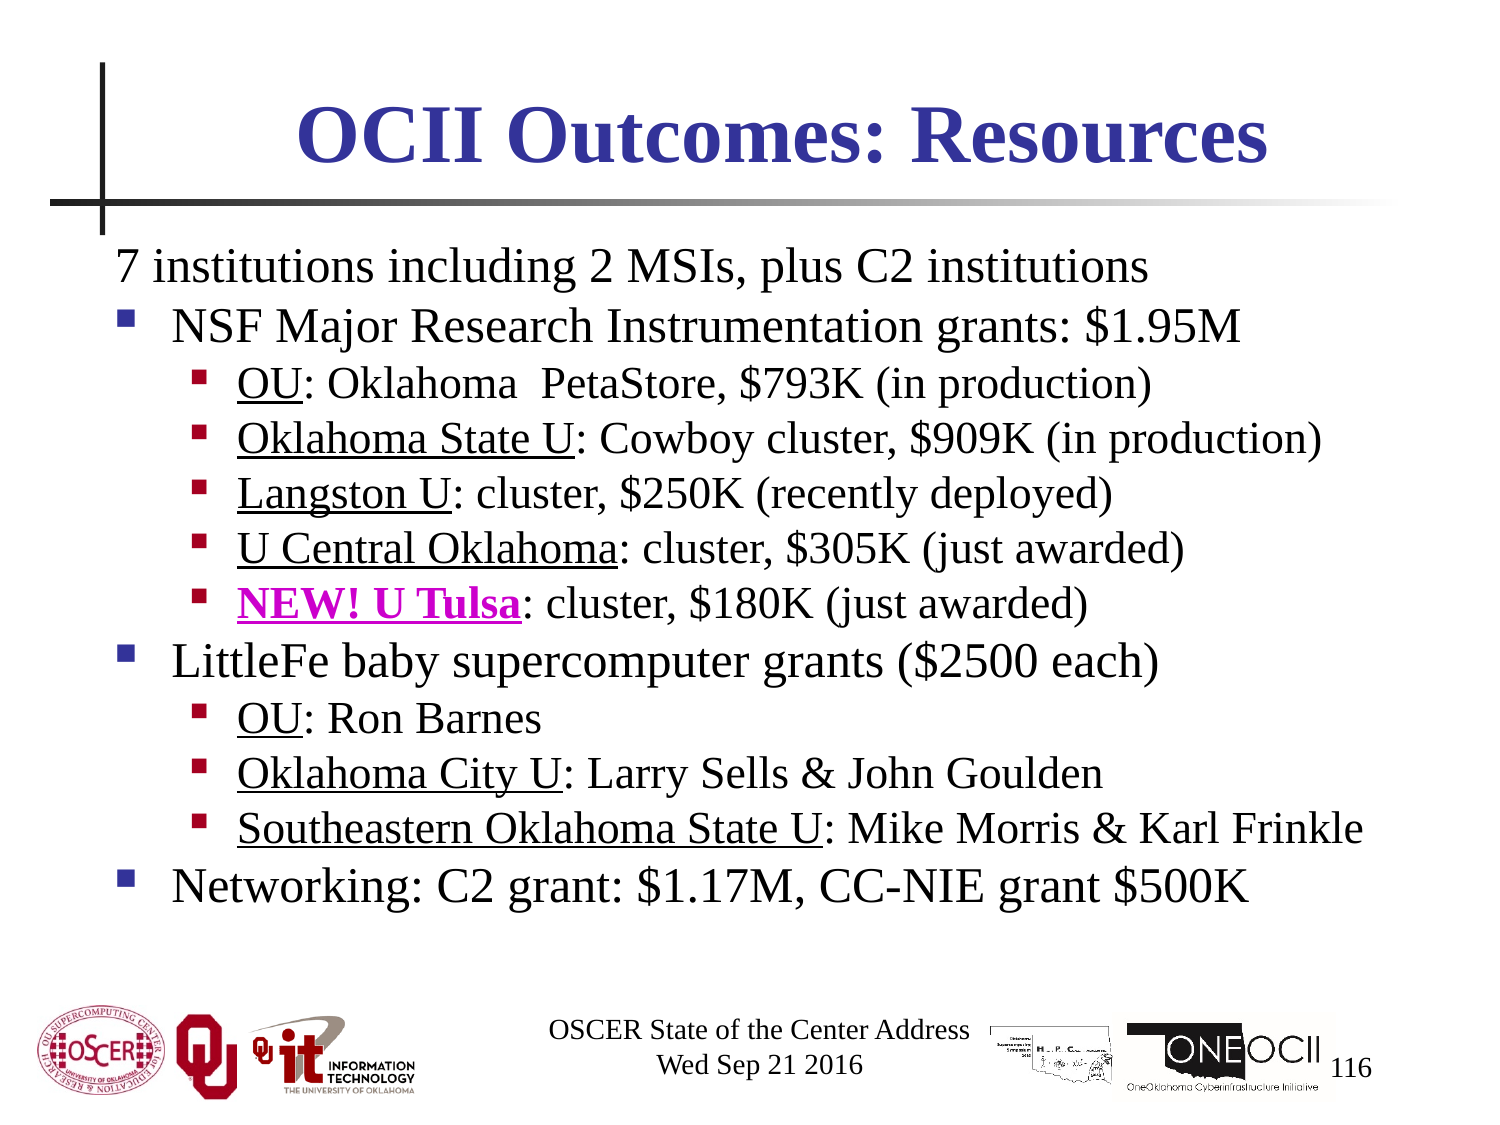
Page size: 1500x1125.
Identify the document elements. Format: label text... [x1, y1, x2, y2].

picture [37, 1005, 165, 1095]
title OCII Outcomes: Resources [124, 74, 1442, 187]
picture [1088, 1012, 1336, 1102]
footer OSCER State of the Center Address Wed Sep 21 2016 [431, 1012, 1088, 1088]
picture [174, 1005, 425, 1104]
list 7 institutions including 2 MSIs, plus C2 institutions NSF Major Research Instrumentation grants: $1.95M OU: Oklahoma PetaStore, $793K (in production) Oklahoma State U: Cowboy cluster, $909K (in production) Langston U: cluster, $250K (recently deployed) U Central Oklahoma: cluster, $305K (just awarded) NEW! U Tulsa: cluster, $180K (just awarded) LittleFe baby supercomputer grants ($2500 each) OU: Ron Barnes Oklahoma City U: Larry Sells & John Goulden Southeastern Oklahoma State U: Mike Morris & Karl Frinkle Networking: C2 grant: $1.17M, CC-NIE grant $500K [99, 224, 1401, 988]
slide_number 116 [1174, 1015, 1388, 1091]
